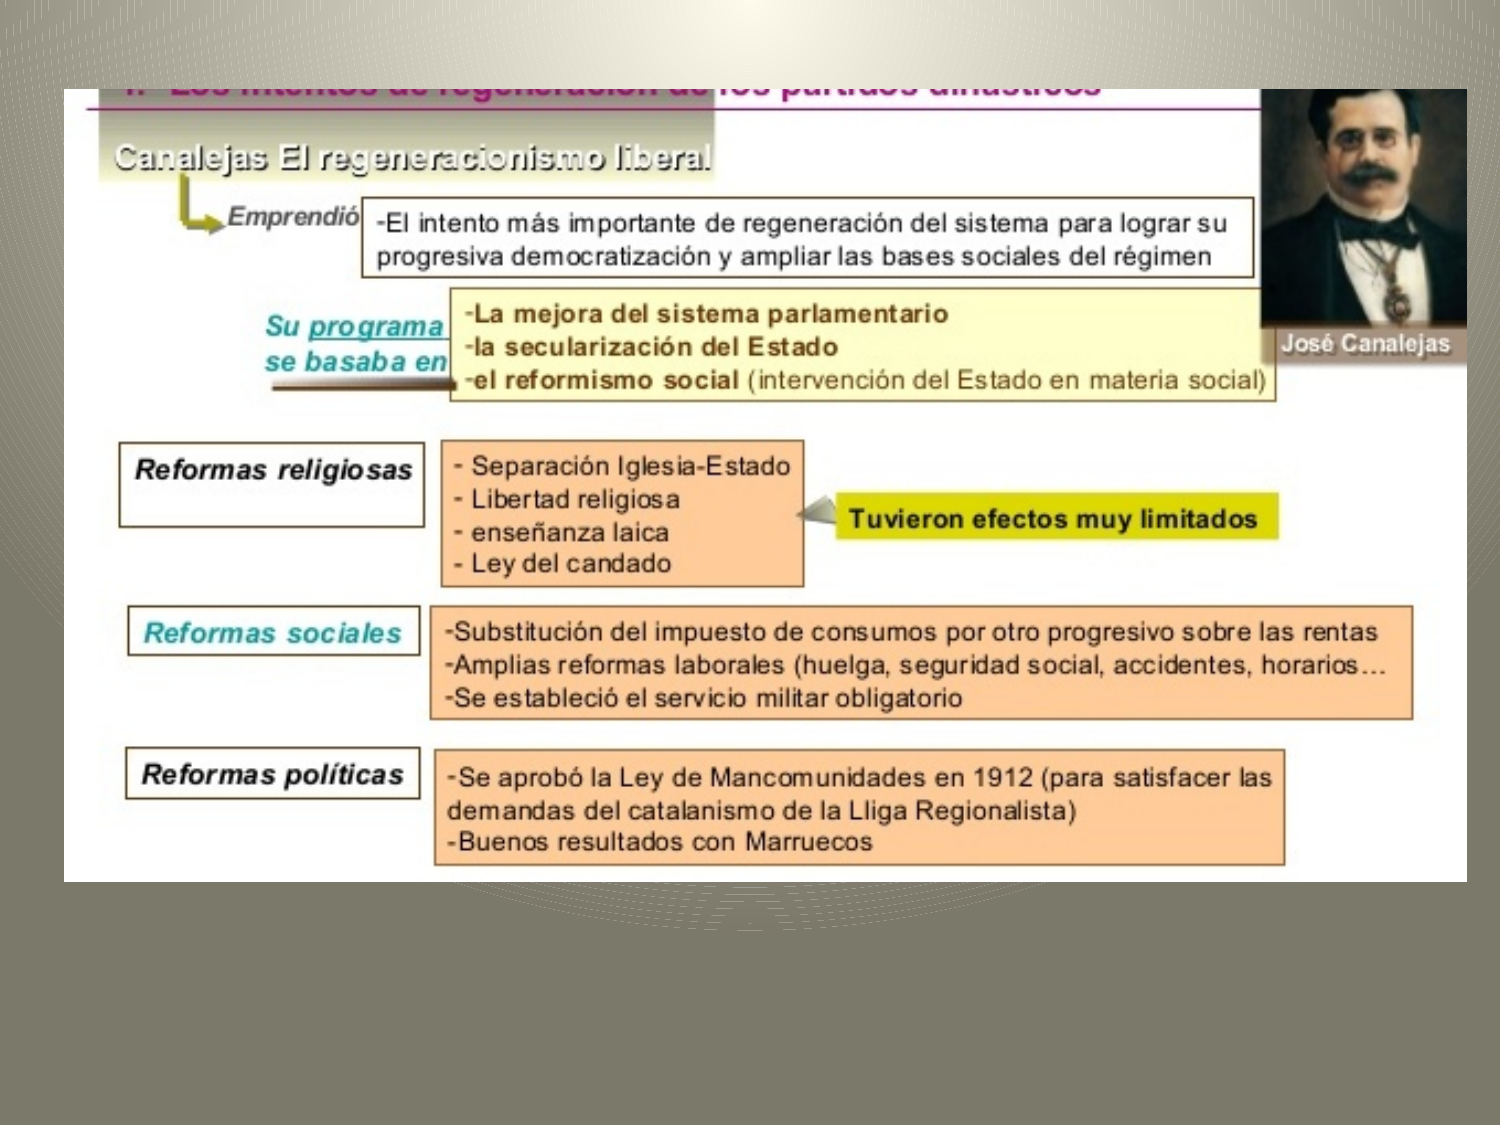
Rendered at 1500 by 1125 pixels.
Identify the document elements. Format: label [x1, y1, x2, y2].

picture [64, 89, 1468, 882]
